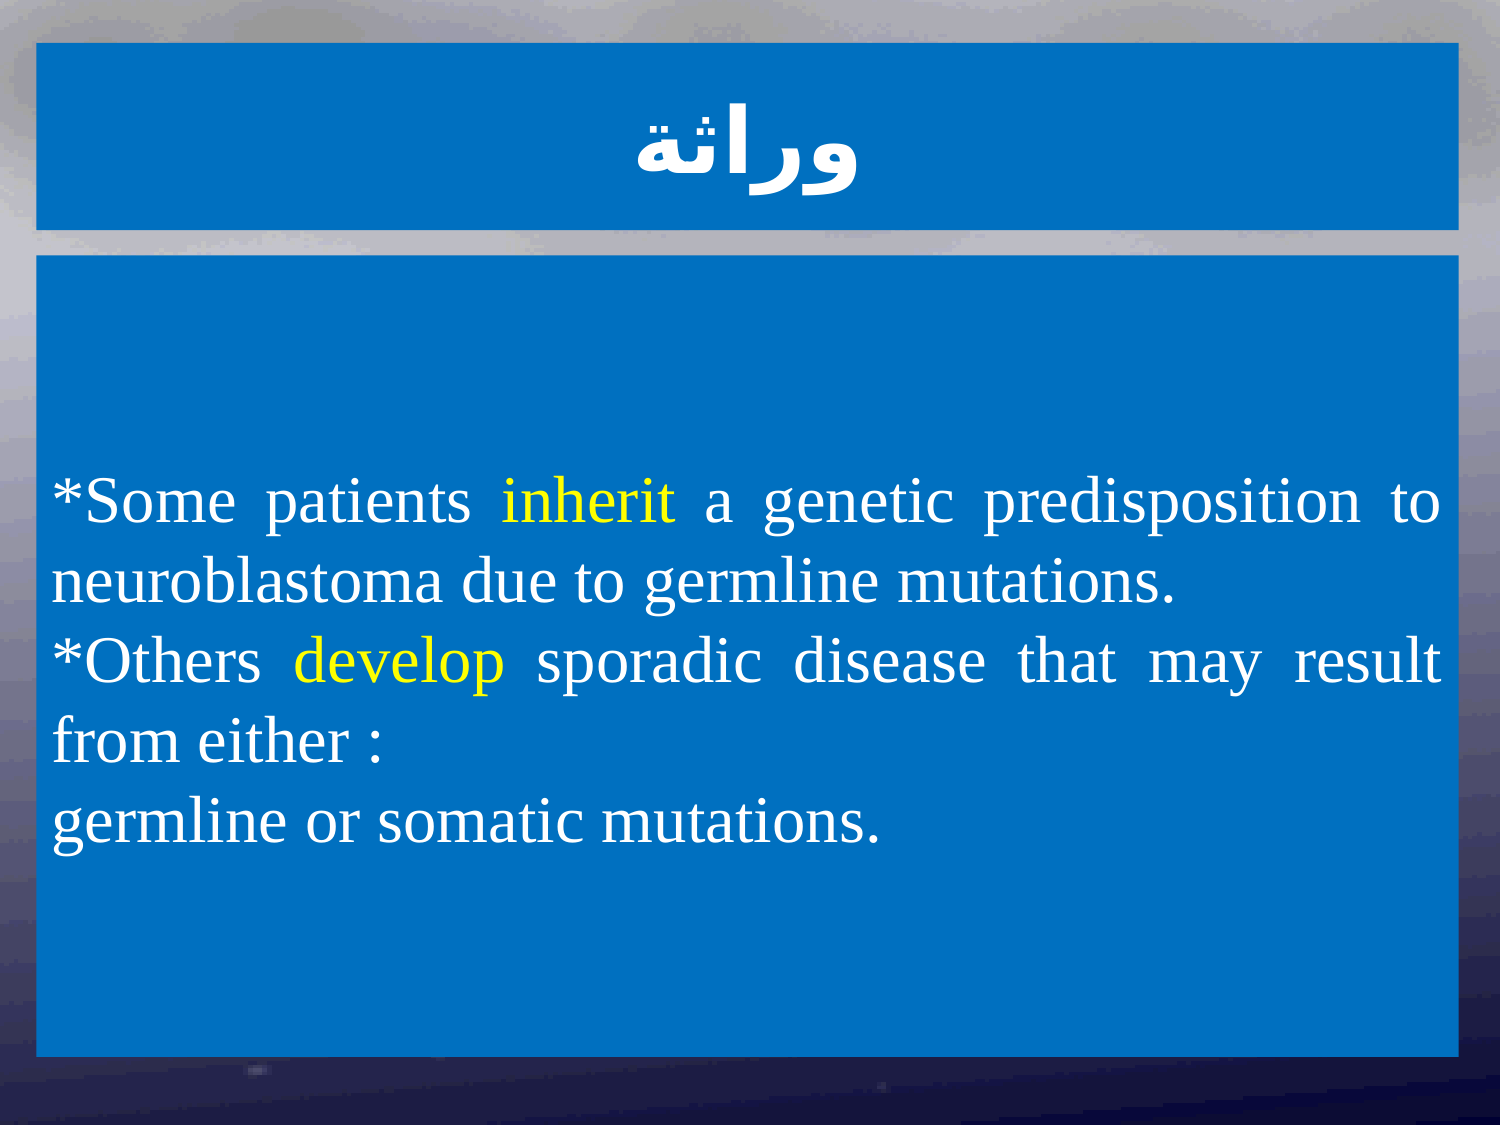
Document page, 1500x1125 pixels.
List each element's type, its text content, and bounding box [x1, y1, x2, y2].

text_box *Some patients inherit a genetic predisposition to neuroblastoma due to germline mutations. *Others develop sporadic disease that may result from either : germline or somatic mutations. [36, 255, 1459, 1057]
picture [0, 0, 1500, 1125]
text_box وراثة [36, 42, 1459, 231]
